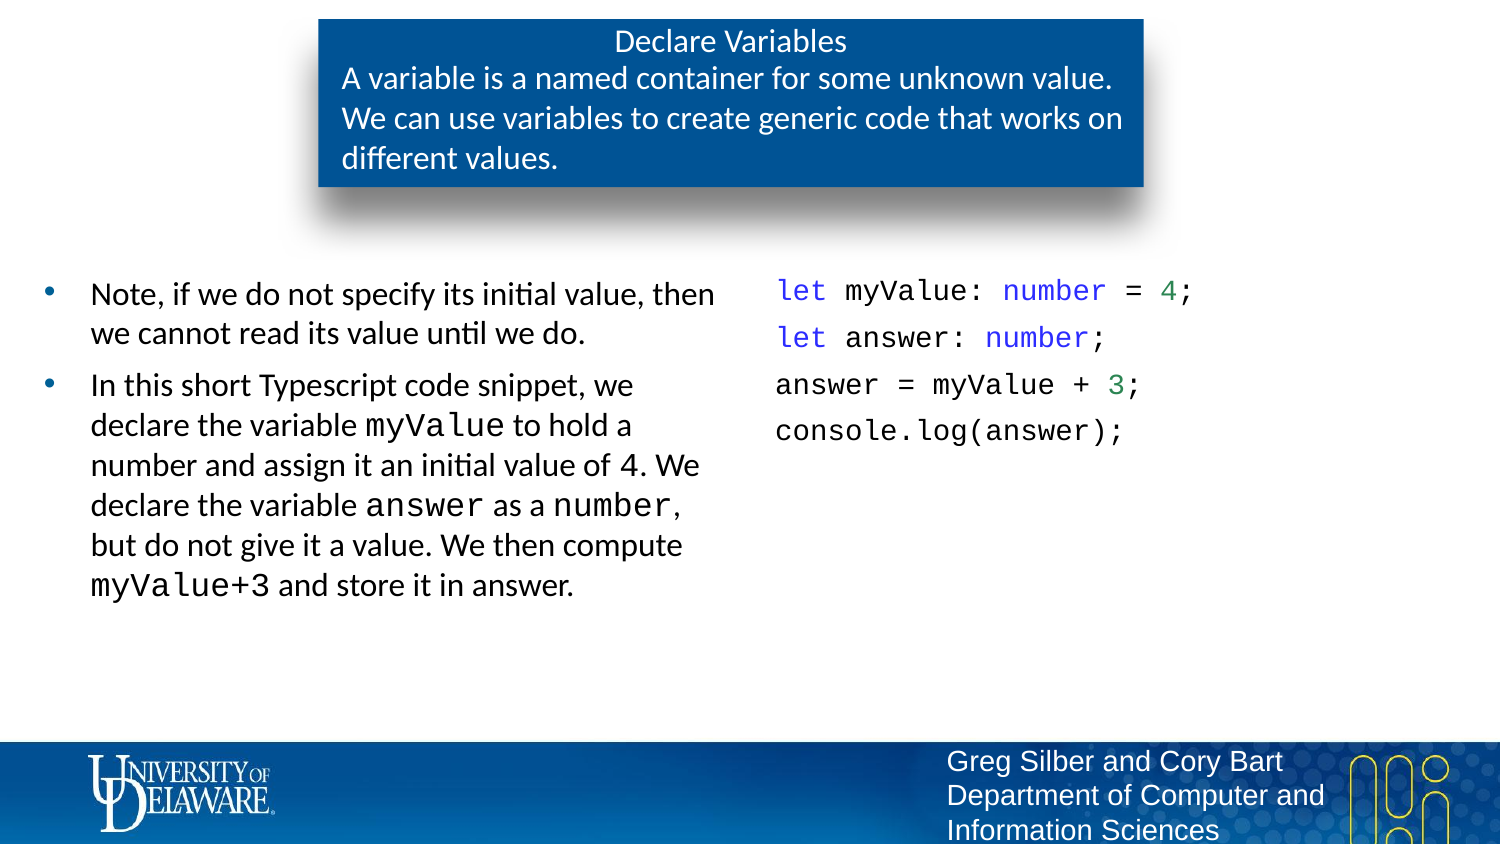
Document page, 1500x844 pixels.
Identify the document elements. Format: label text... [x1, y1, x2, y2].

list let myValue: number = 4; let answer: number; answer = myValue + 3; console.log(answer); [760, 212, 1480, 735]
list A variable is a named container for some unknown value. We can use variables to create generic code that works on different values. [318, 55, 1146, 188]
picture [0, 0, 1500, 844]
list Note, if we do not specify its initial value, then we cannot read its value until we do. In this short Typescript code snippet, we declare the variable myValue to hold a number and assign it an initial value of 4. We declare the variable answer as a number, but do not give it a value. We then compute myValue+3 and store it in answer. [20, 212, 740, 735]
title Declare Variables [318, 19, 1144, 55]
